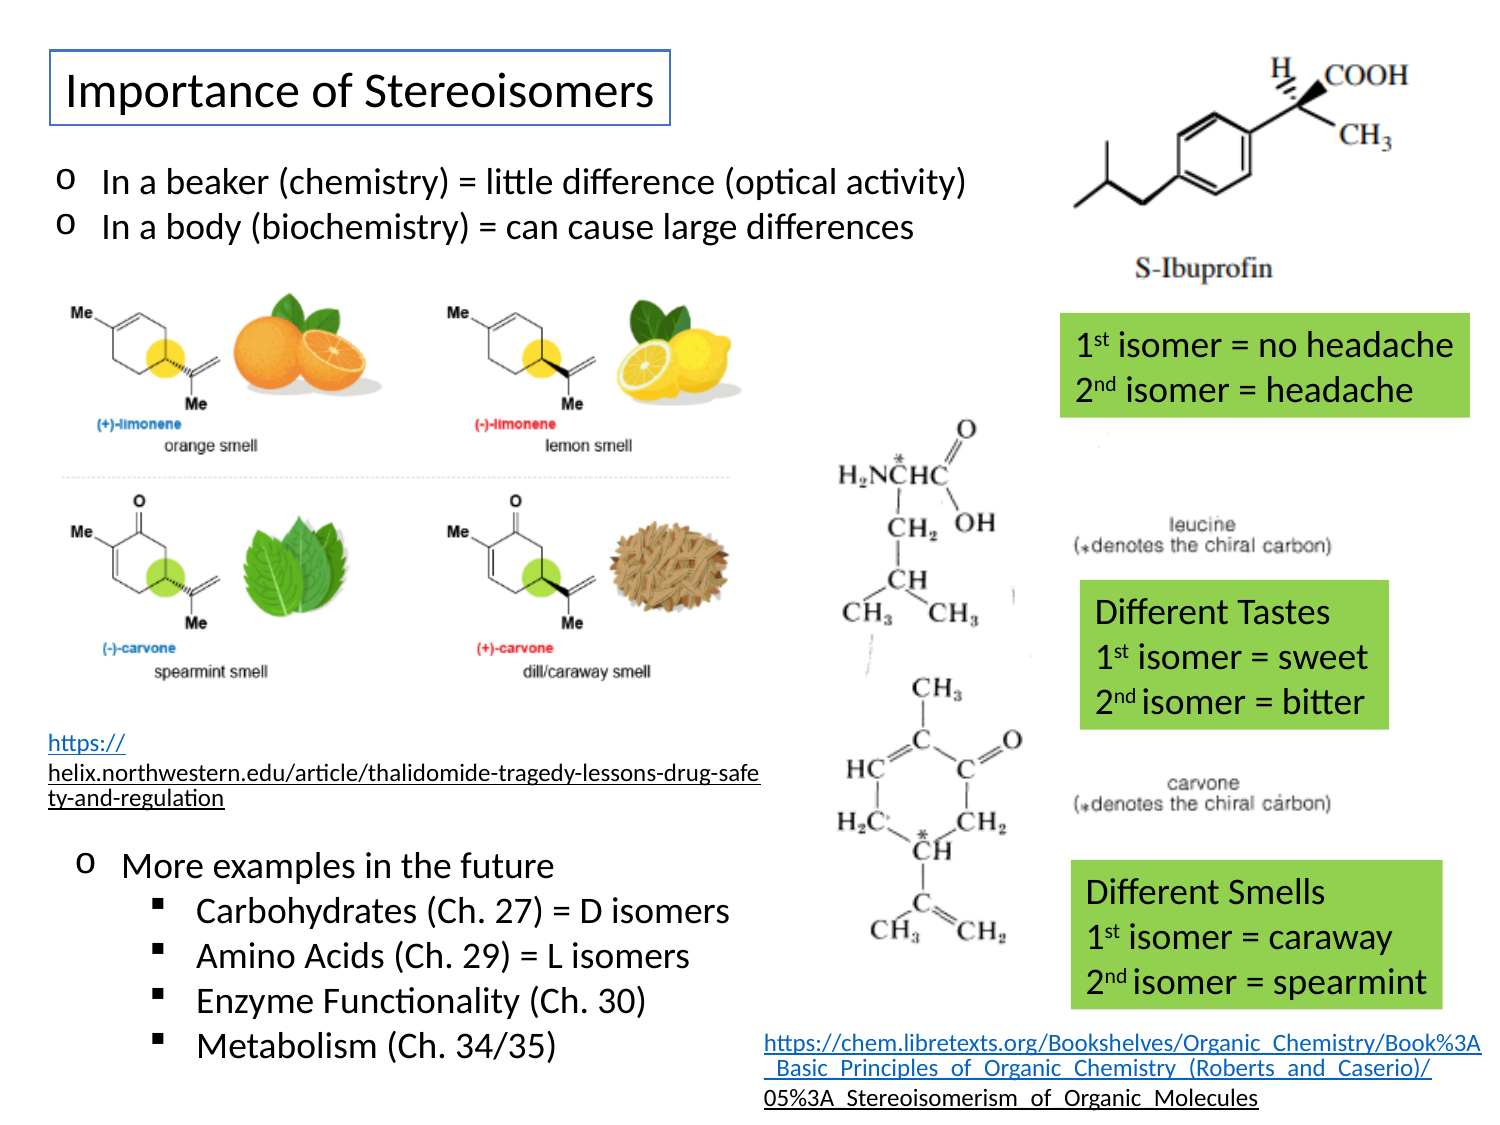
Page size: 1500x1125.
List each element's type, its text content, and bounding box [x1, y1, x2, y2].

text_box Importance of Stereoisomers [49, 49, 671, 126]
picture [796, 405, 1355, 966]
text_box 1st isomer = no headache 2nd isomer = headache [1060, 312, 1470, 418]
text_box Different Smells 1st isomer = caraway 2nd isomer = spearmint [1070, 859, 1443, 1010]
picture [43, 274, 750, 702]
text_box https://helix.northwestern.edu/article/thalidomide-tragedy-lessons-drug-safety-and-regulation [33, 719, 784, 824]
picture [1059, 0, 1433, 300]
text_box https://chem.libretexts.org/Bookshelves/Organic_Chemistry/Book%3A_Basic_Principles_of_Organic_Chemistry_(Roberts_and_Caserio)/05%3A_Stereoisomerism_of_Organic_Molecules [749, 1018, 1500, 1094]
text_box Different Tastes 1st isomer = sweet 2nd isomer = bitter [1355, 579, 1390, 730]
text_box More examples in the future Carbohydrates (Ch. 27) = D isomers Amino Acids (Ch. 29) = L isomers Enzyme Functionality (Ch. 30) Metabolism (Ch. 34/35) [59, 833, 746, 1074]
text_box In a beaker (chemistry) = little difference (optical activity) In a body (biochemistry) = can cause large differences [39, 149, 983, 255]
